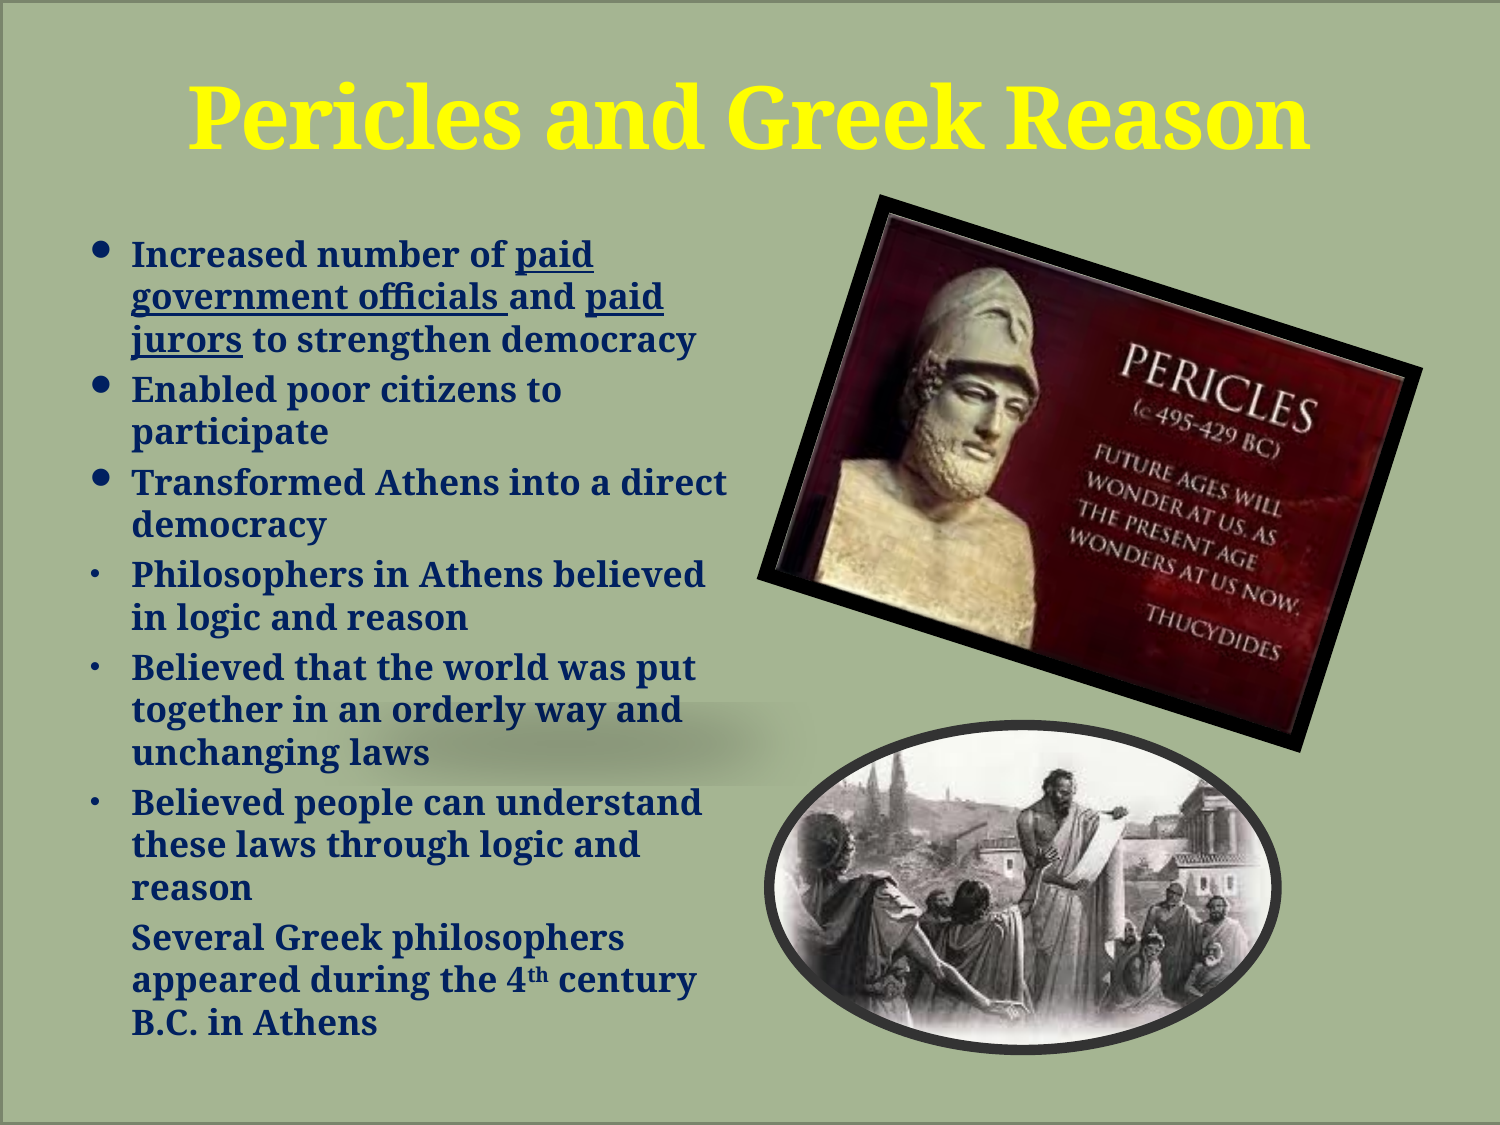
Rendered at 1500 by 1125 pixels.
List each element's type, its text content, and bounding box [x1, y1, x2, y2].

title Pericles and Greek Reason [74, 37, 1425, 175]
picture [770, 214, 1404, 1050]
list Increased number of paid government officials and paid jurors to strengthen democracy Enabled poor citizens to participate Transformed Athens into a direct democracy Philosophers in Athens believed in logic and reason Believed that the world was put together in an orderly way and unchanging laws Believed people can understand these laws through logic and reason Several Greek philosophers appeared during the 4th century B.C. in Athens [75, 224, 750, 1063]
text_box [0, 0, 1500, 1125]
